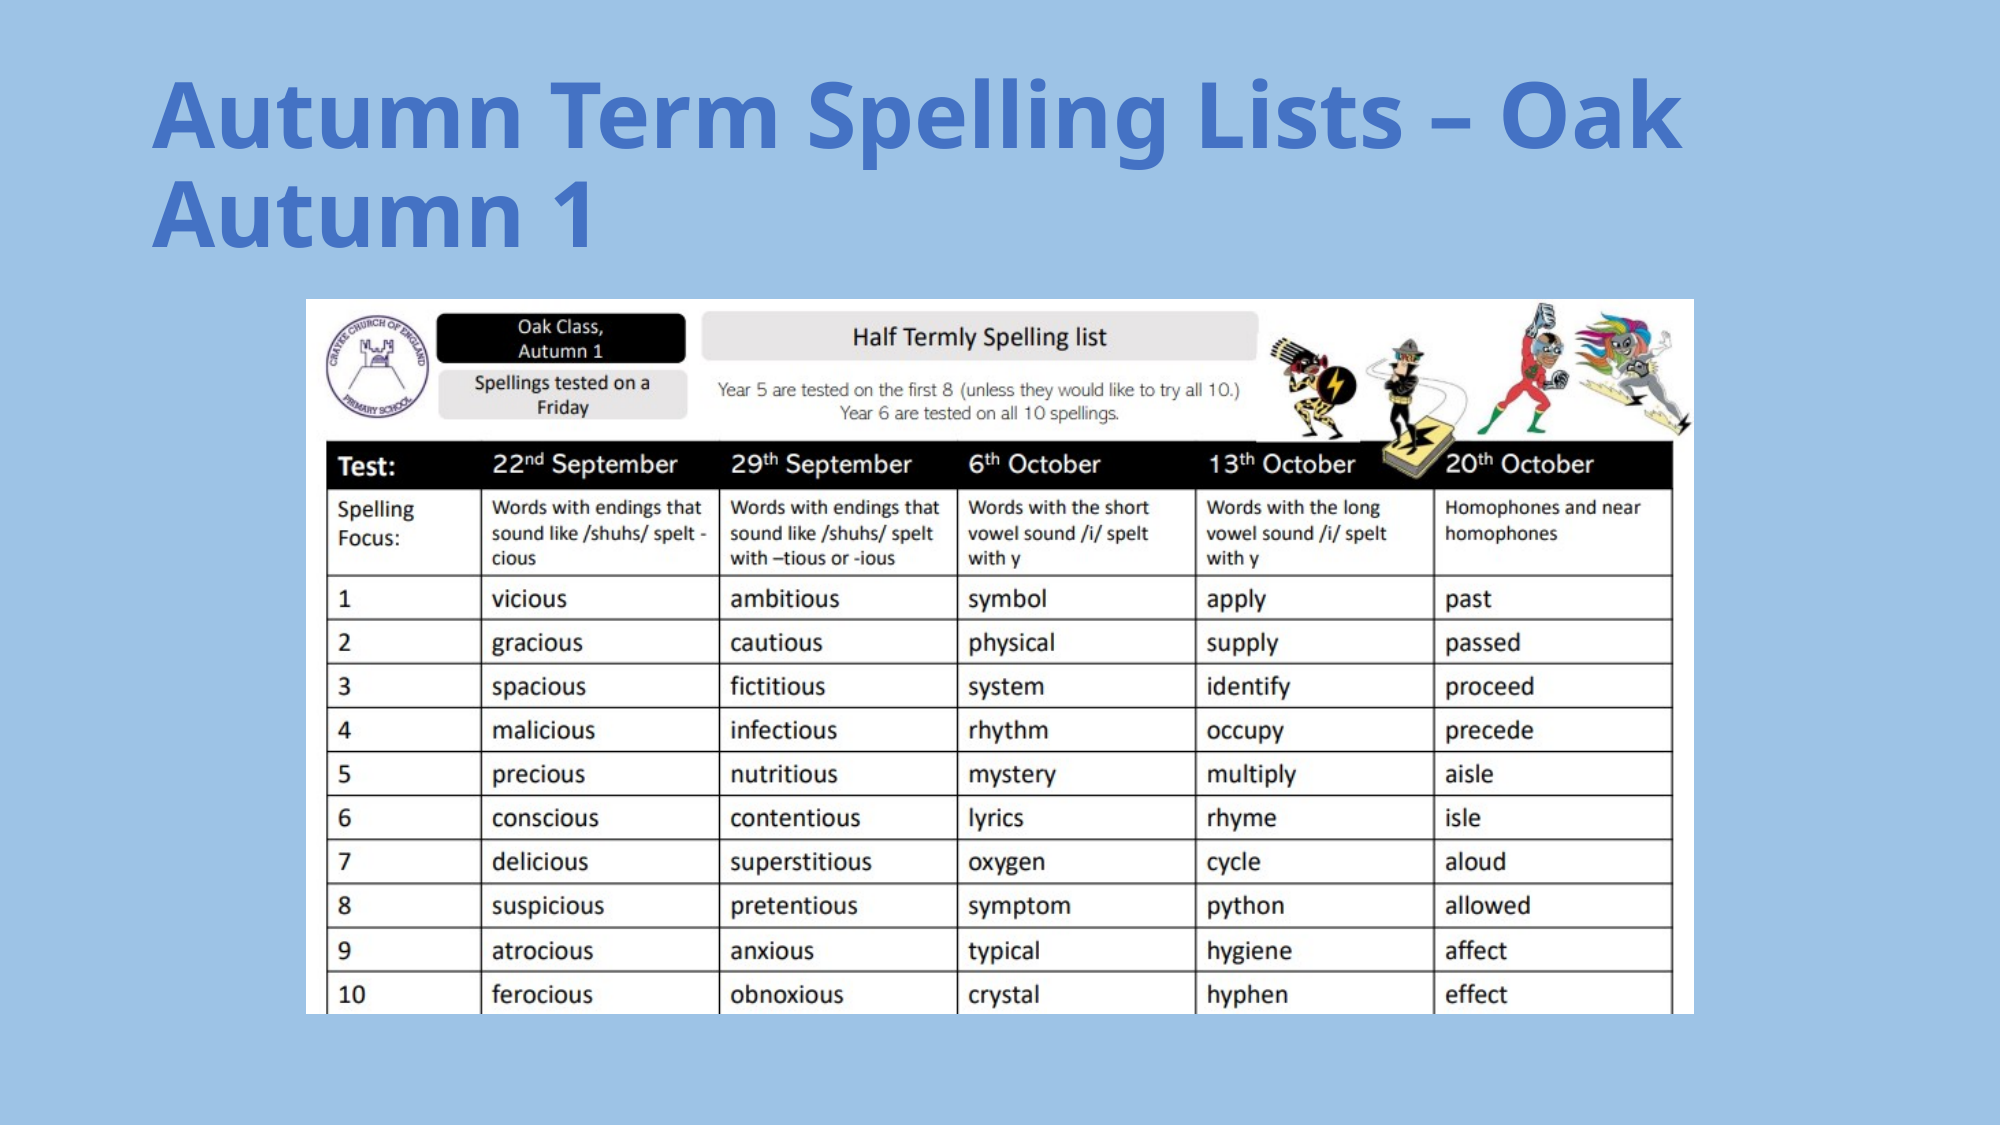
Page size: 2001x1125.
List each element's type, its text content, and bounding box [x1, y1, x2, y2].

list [305, 299, 1694, 1014]
title Autumn Term Spelling Lists – Oak Autumn 1 [137, 59, 1863, 278]
